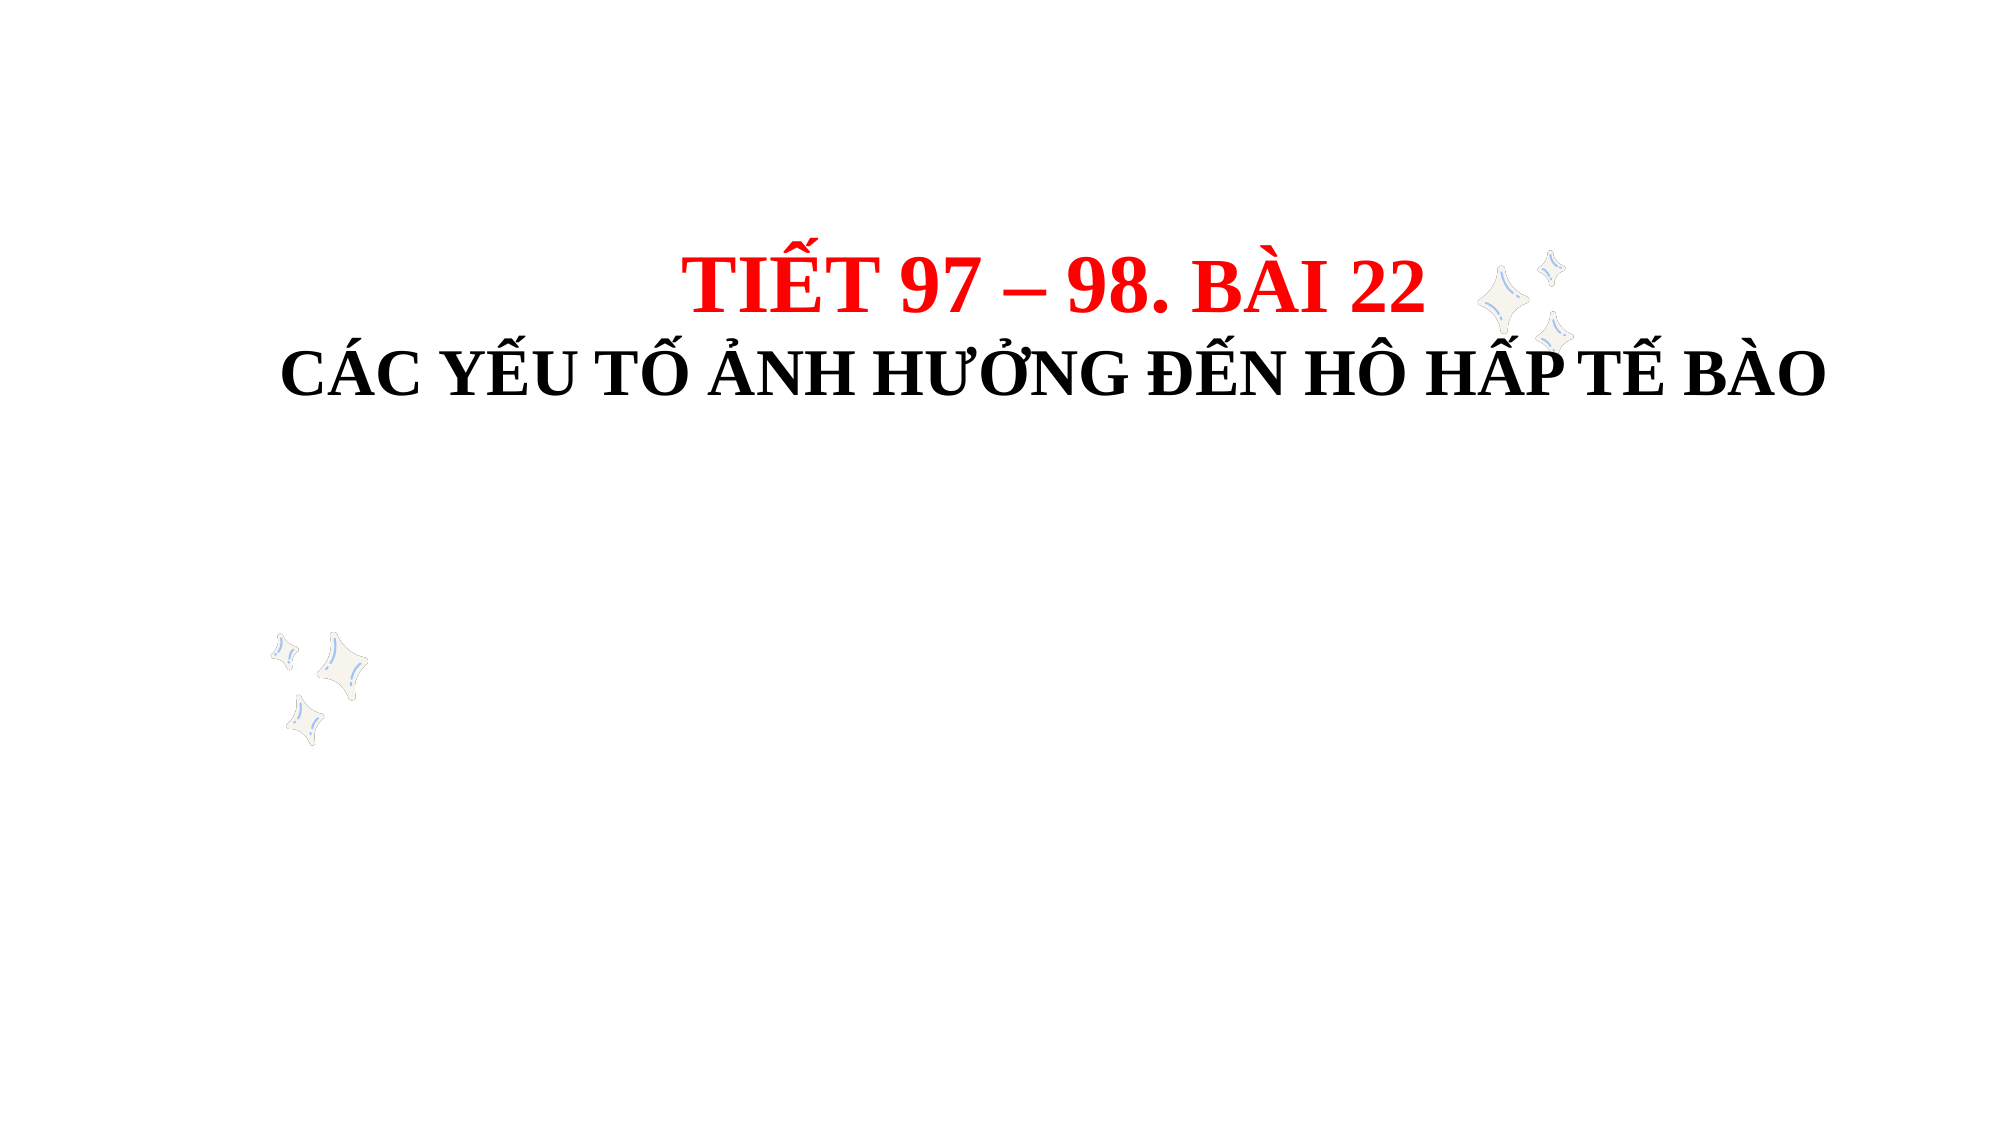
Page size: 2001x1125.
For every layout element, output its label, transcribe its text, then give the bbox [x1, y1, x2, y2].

text_box Tiết 97 – 98. BÀI 22 CÁC YẾU TỐ ẢNH HƯỞNG ĐẾN HÔ HẤP TẾ BÀO [218, 218, 1891, 419]
picture [261, 612, 386, 751]
picture [1477, 251, 1573, 365]
